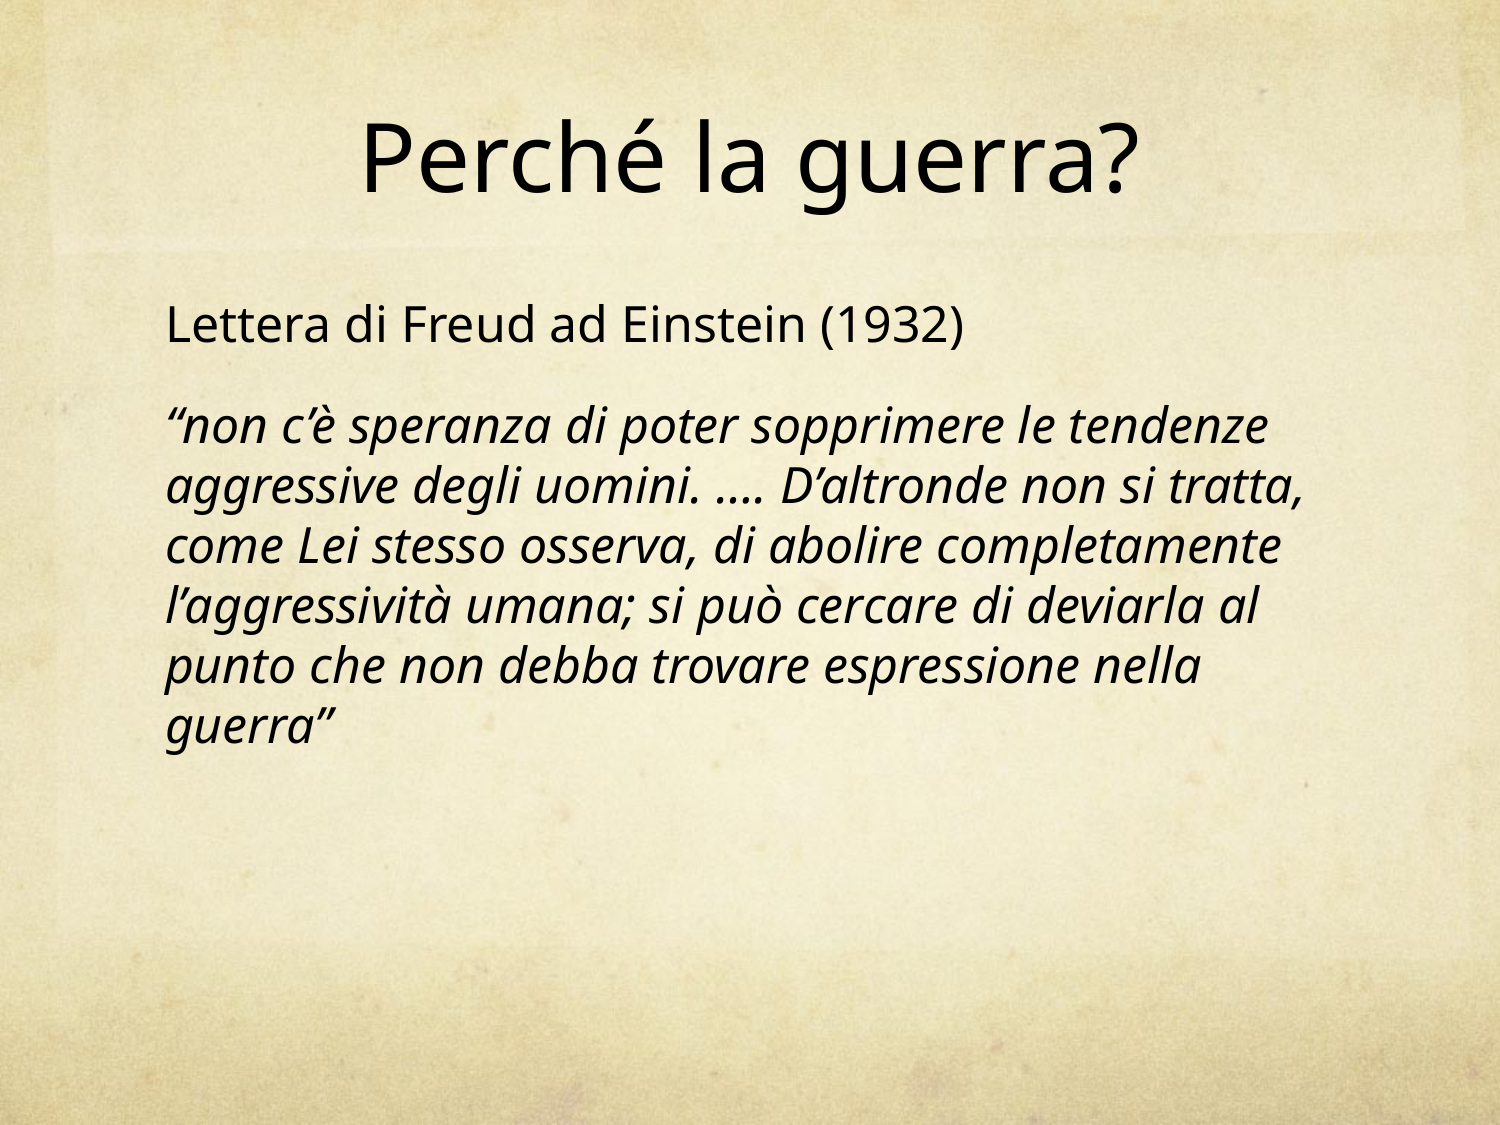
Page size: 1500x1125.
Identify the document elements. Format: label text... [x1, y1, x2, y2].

title Perché la guerra? [150, 82, 1350, 225]
picture [0, 0, 1500, 1125]
list Lettera di Freud ad Einstein (1932) “non c’è speranza di poter sopprimere le tendenze aggressive degli uomini. …. D’altronde non si tratta, come Lei stesso osserva, di abolire completamente l’aggressività umana; si può cercare di deviarla al punto che non debba trovare espressione nella guerra” [150, 284, 1350, 950]
